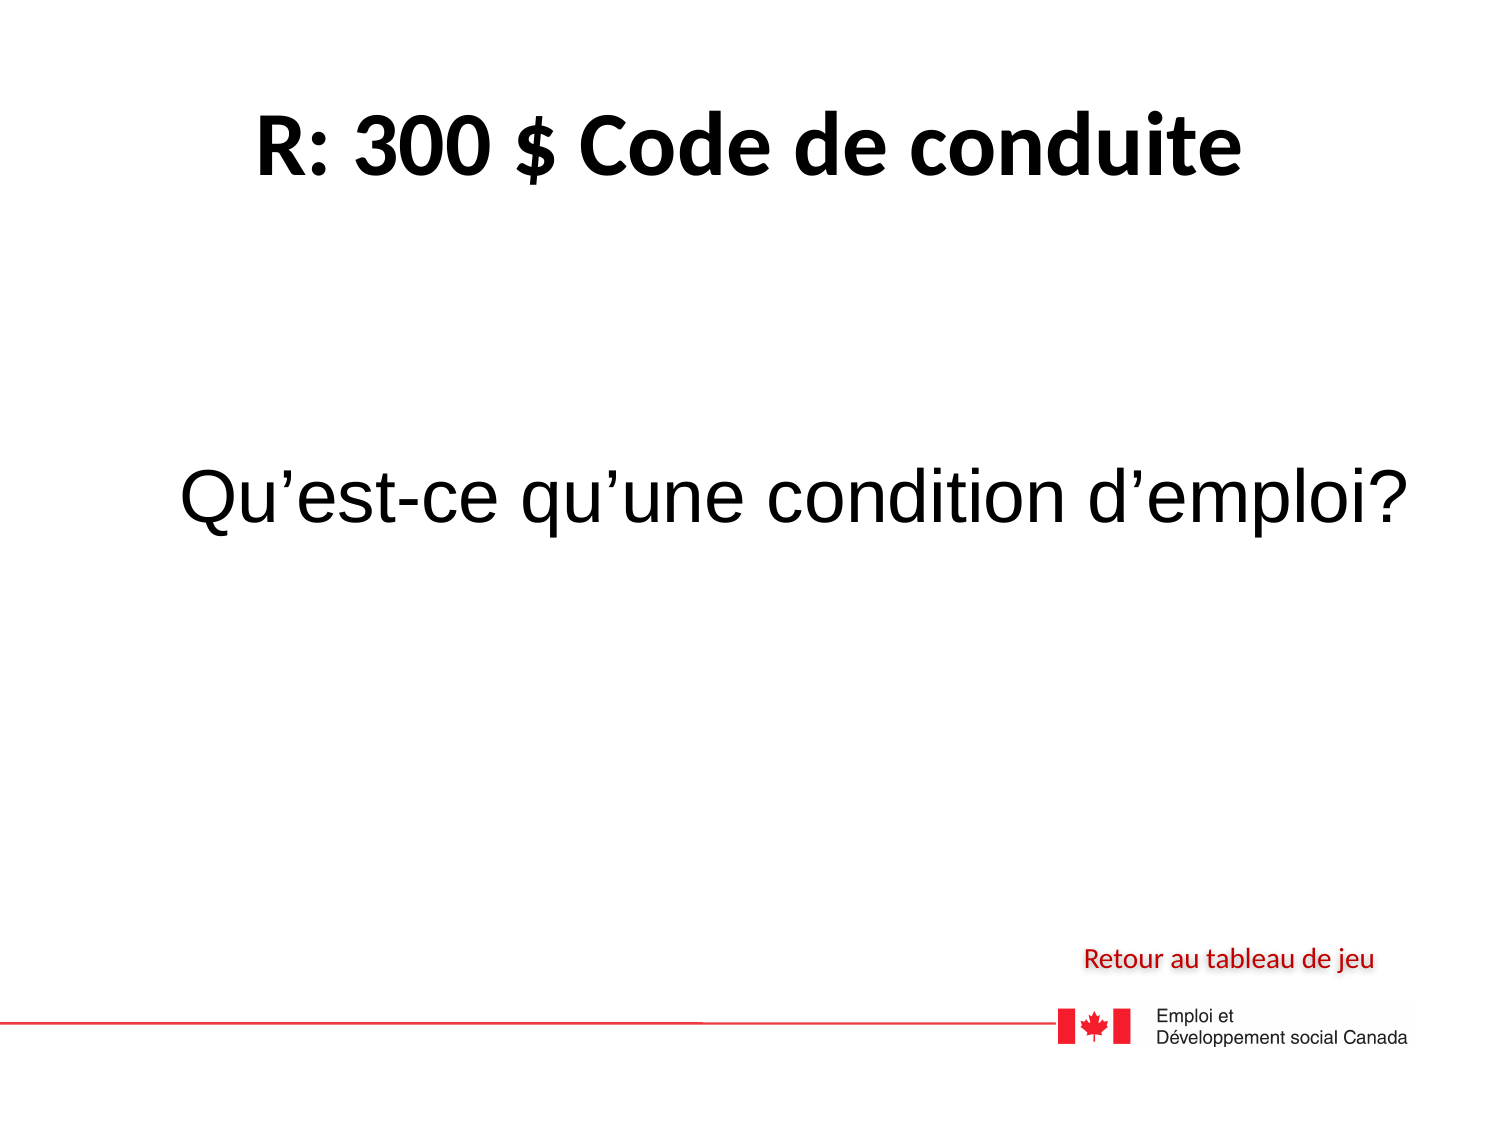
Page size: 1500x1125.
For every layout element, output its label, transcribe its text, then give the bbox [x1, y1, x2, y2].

picture [1055, 999, 1414, 1047]
text_box Retour au tableau de jeu [1068, 913, 1414, 998]
text_box Qu’est-ce qu’une condition d’emploi? [164, 440, 1426, 546]
title R: 300 $ Code de conduite [75, 45, 1425, 233]
